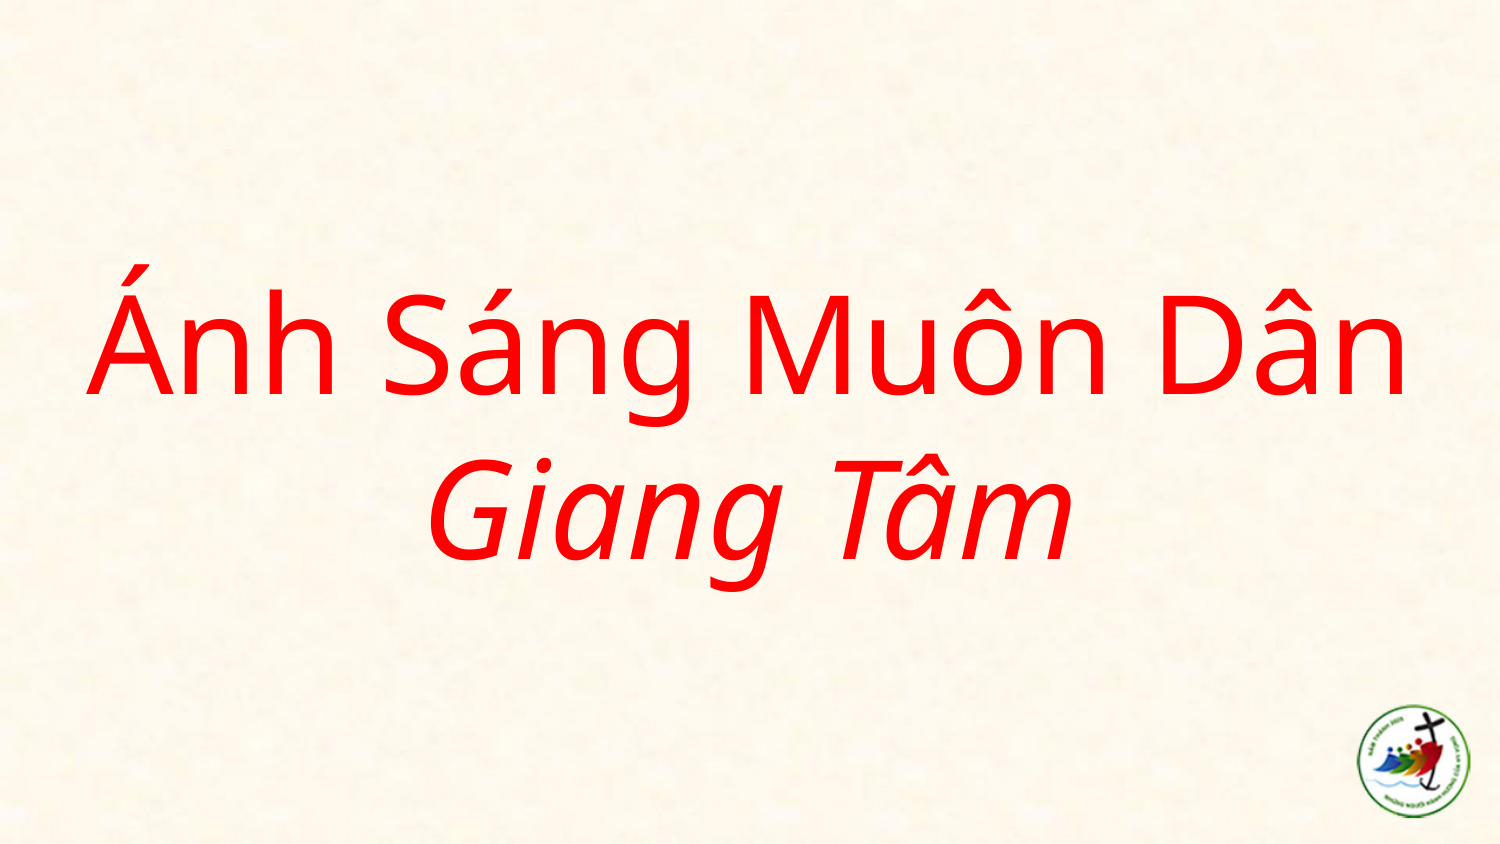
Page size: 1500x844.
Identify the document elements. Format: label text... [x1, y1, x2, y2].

title Ánh Sáng Muôn Dân Giang Tâm [0, 0, 1500, 844]
